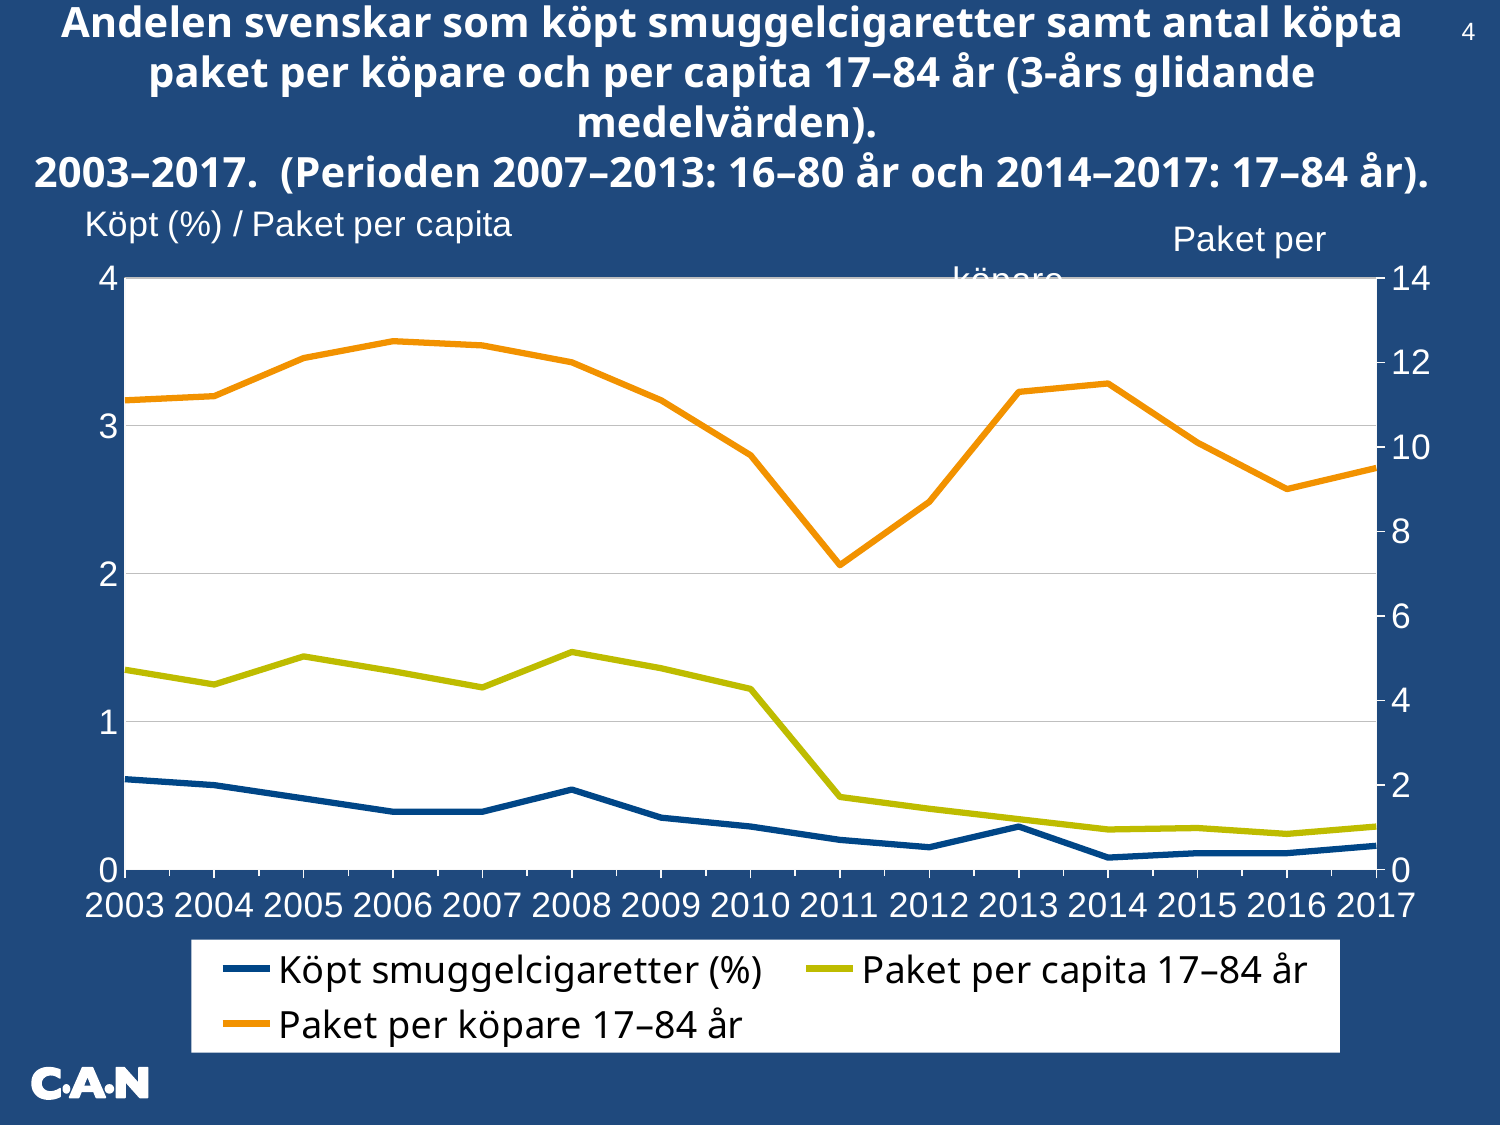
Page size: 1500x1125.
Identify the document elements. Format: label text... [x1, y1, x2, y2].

text_box 4 [1446, 8, 1499, 53]
chart [52, 195, 1459, 1059]
title Andelen svenskar som köpt smuggelcigaretter samt antal köpta paket per köpare och per capita 17–84 år (3-års glidande medelvärden). 2003–2017. (Perioden 2007–2013: 16–80 år och 2014–2017: 17–84 år). [17, 18, 1448, 174]
